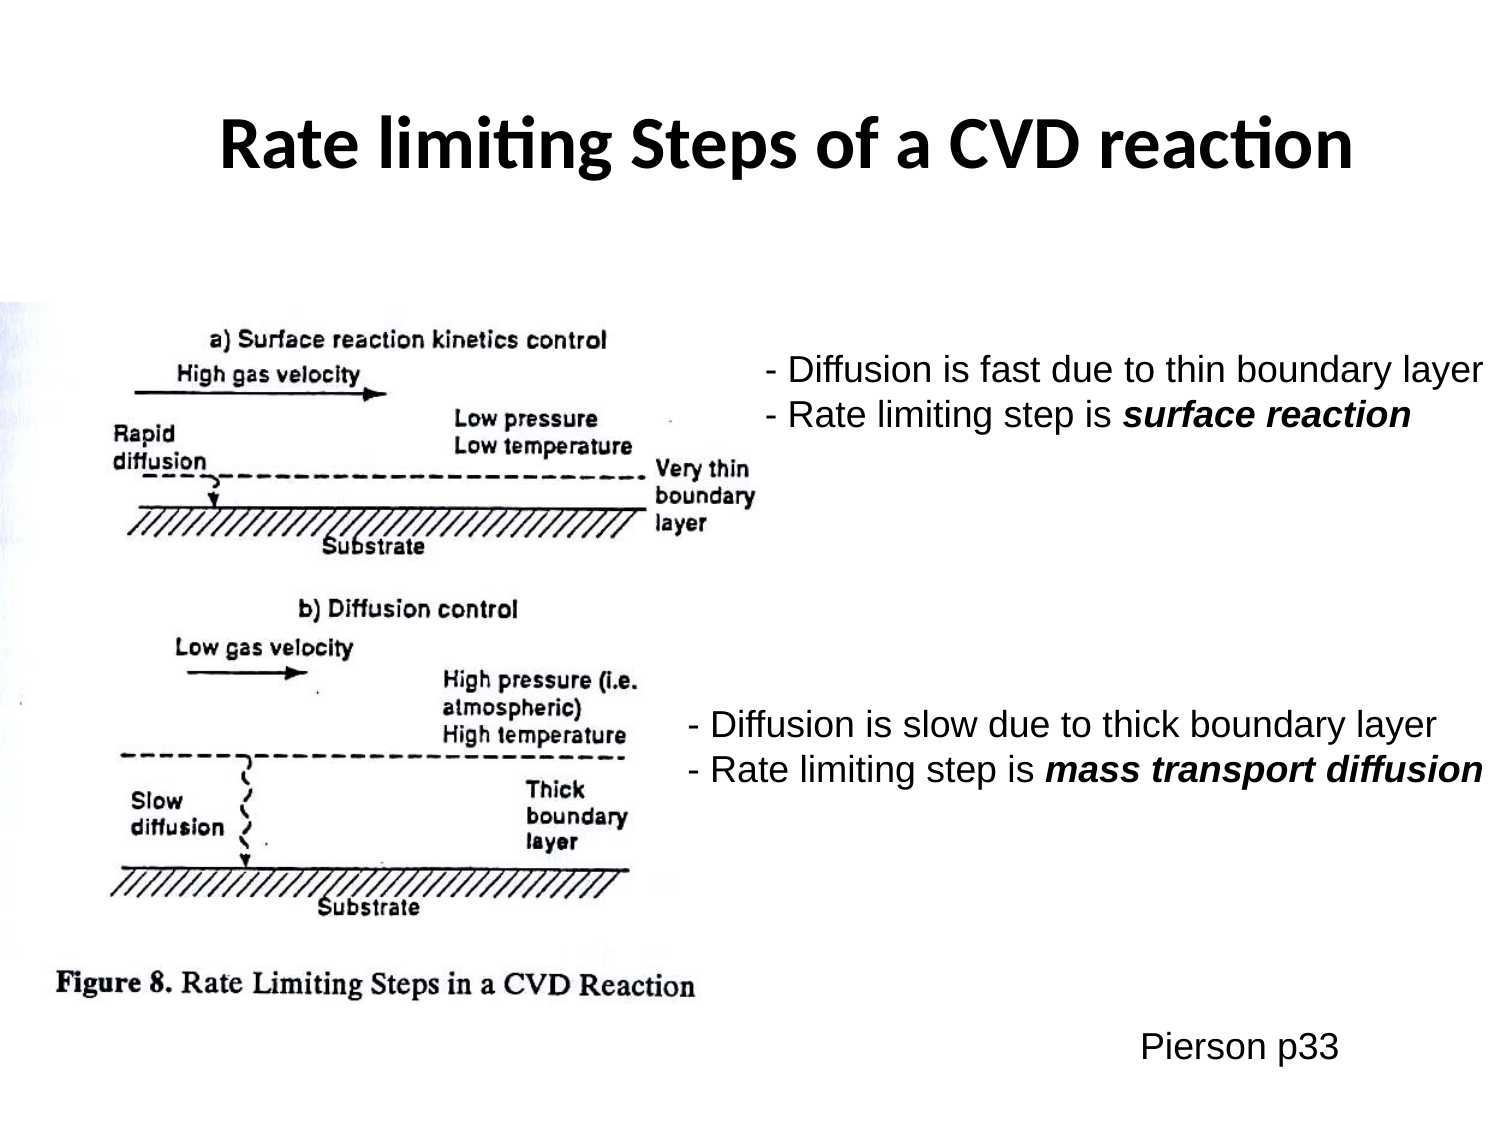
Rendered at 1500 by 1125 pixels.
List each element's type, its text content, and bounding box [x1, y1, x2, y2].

title Rate limiting Steps of a CVD reaction [75, 45, 1500, 233]
text_box - Diffusion is slow due to thick boundary layer - Rate limiting step is mass transport diffusion [856, 692, 1500, 798]
text_box Pierson p33 [1125, 1014, 1355, 1075]
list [0, 302, 852, 1046]
text_box - Diffusion is fast due to thin boundary layer - Rate limiting step is surface reaction [856, 337, 1499, 443]
